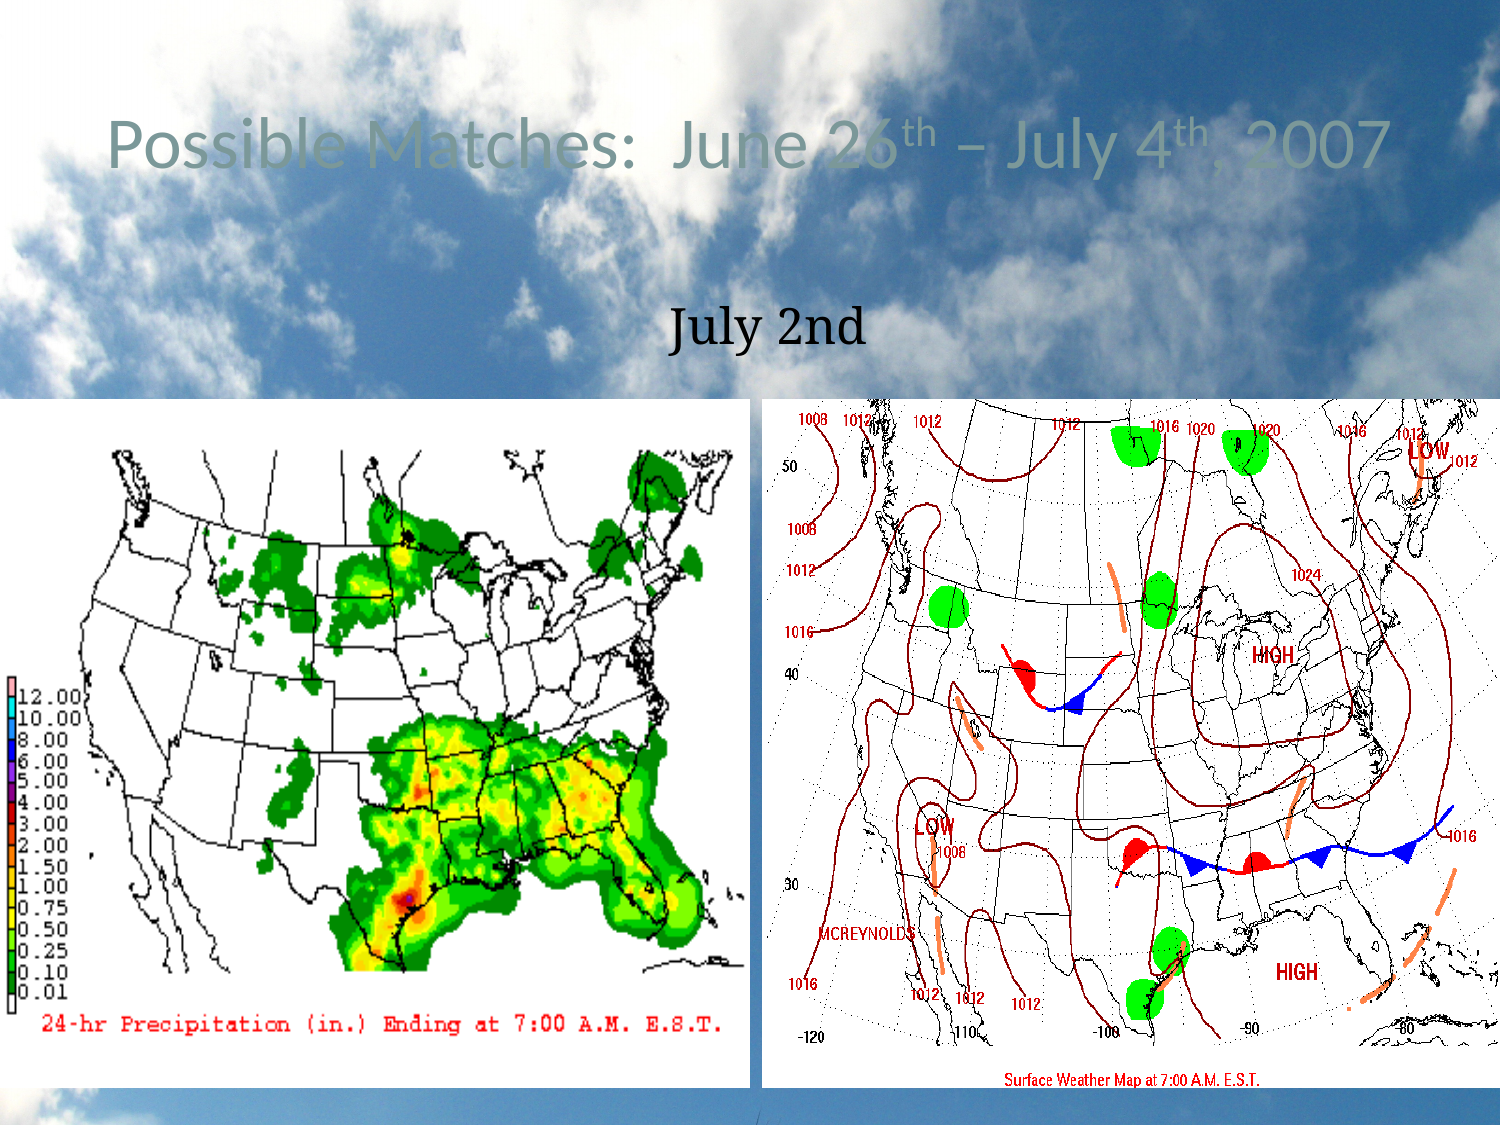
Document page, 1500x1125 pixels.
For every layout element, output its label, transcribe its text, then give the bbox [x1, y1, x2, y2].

text_box July 2nd [474, 287, 1063, 363]
picture [0, 0, 1500, 1125]
title Possible Matches: June 26th – July 4th, 2007 [75, 45, 1425, 233]
